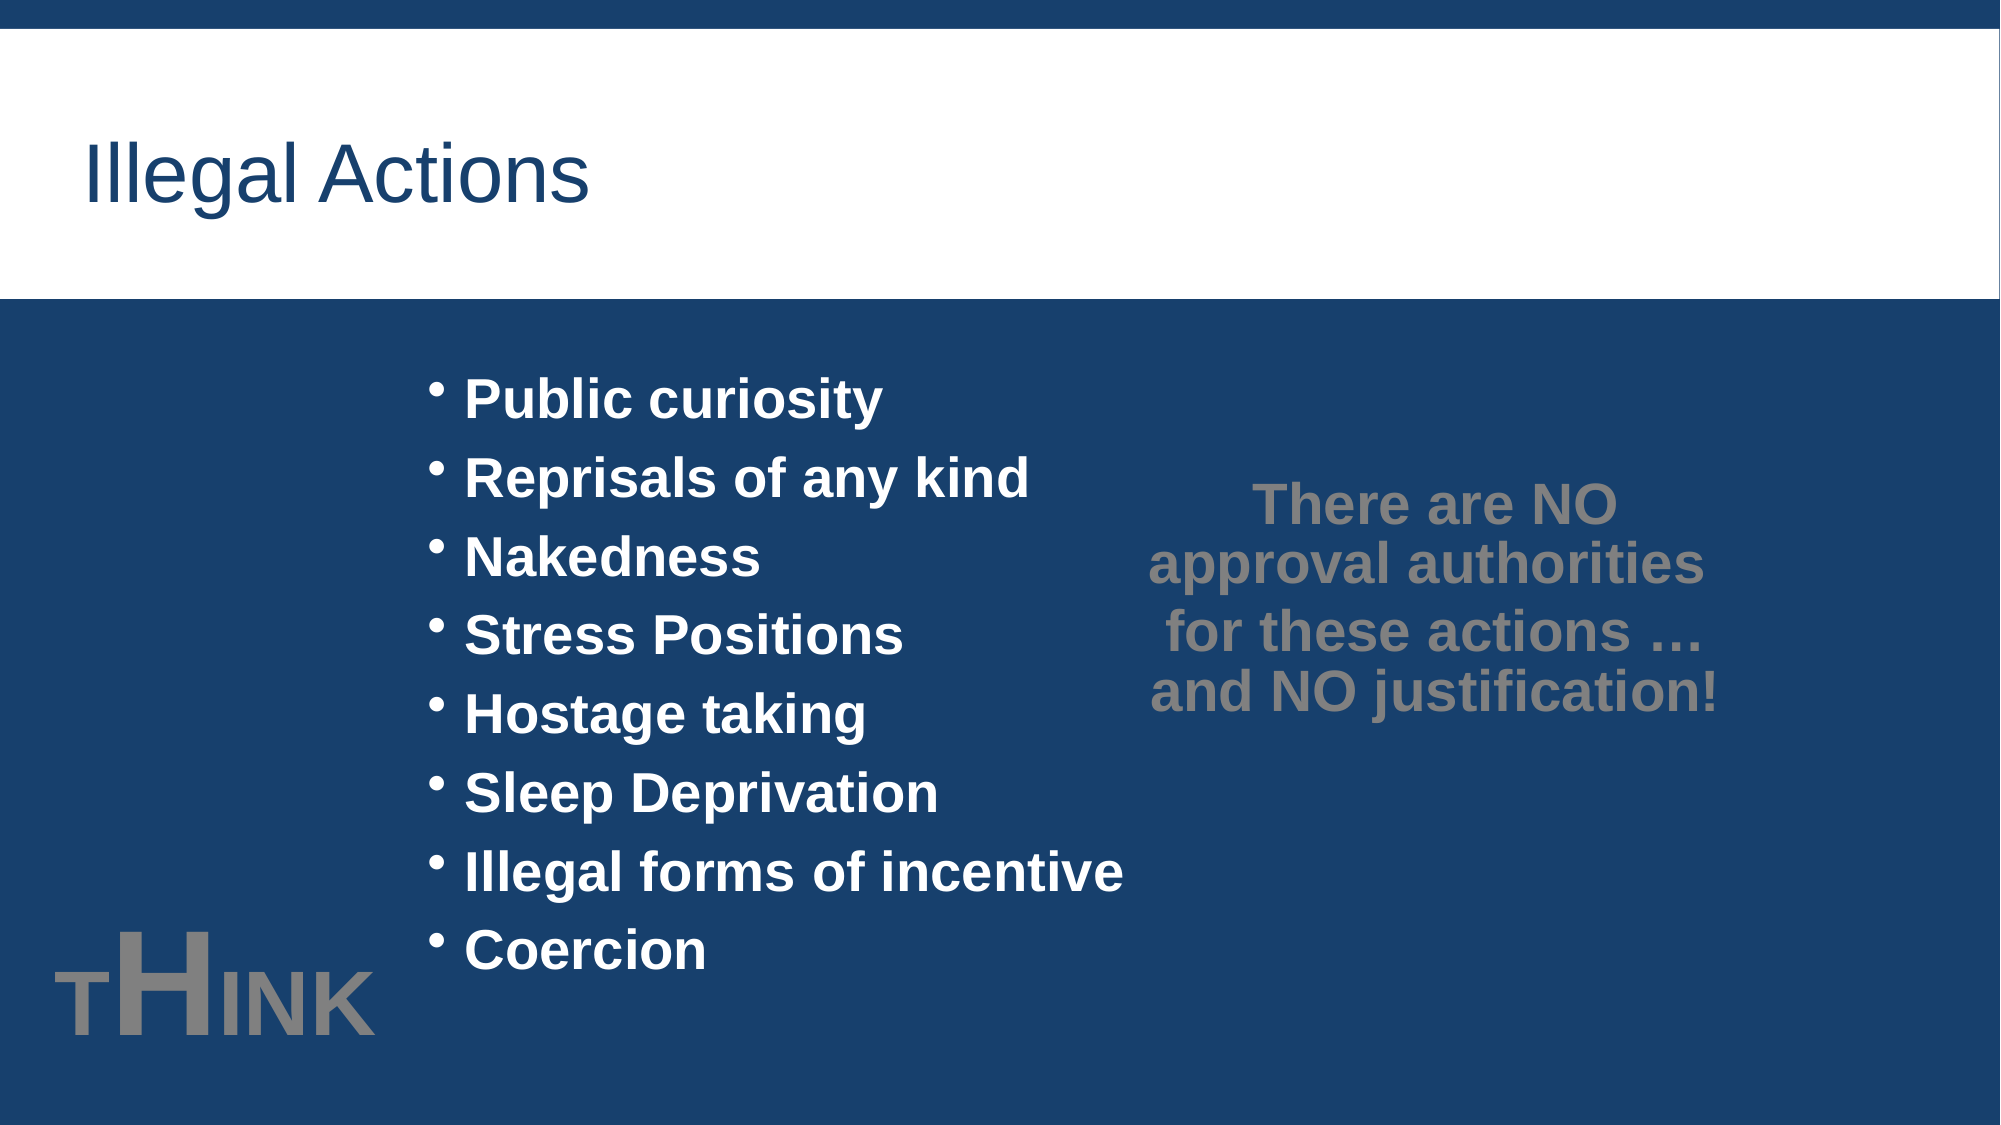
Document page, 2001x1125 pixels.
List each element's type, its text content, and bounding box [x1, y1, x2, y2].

text_box There are NO approval authorities for these actions … and NO justification! [1123, 262, 1749, 938]
text_box Illegal Actions [0, 112, 1087, 225]
text_box THINK [46, 912, 385, 1038]
text_box Public curiosity Reprisals of any kind Nakedness Stress Positions Hostage taking Sleep Deprivation Illegal forms of incentive Coercion [412, 354, 1808, 975]
